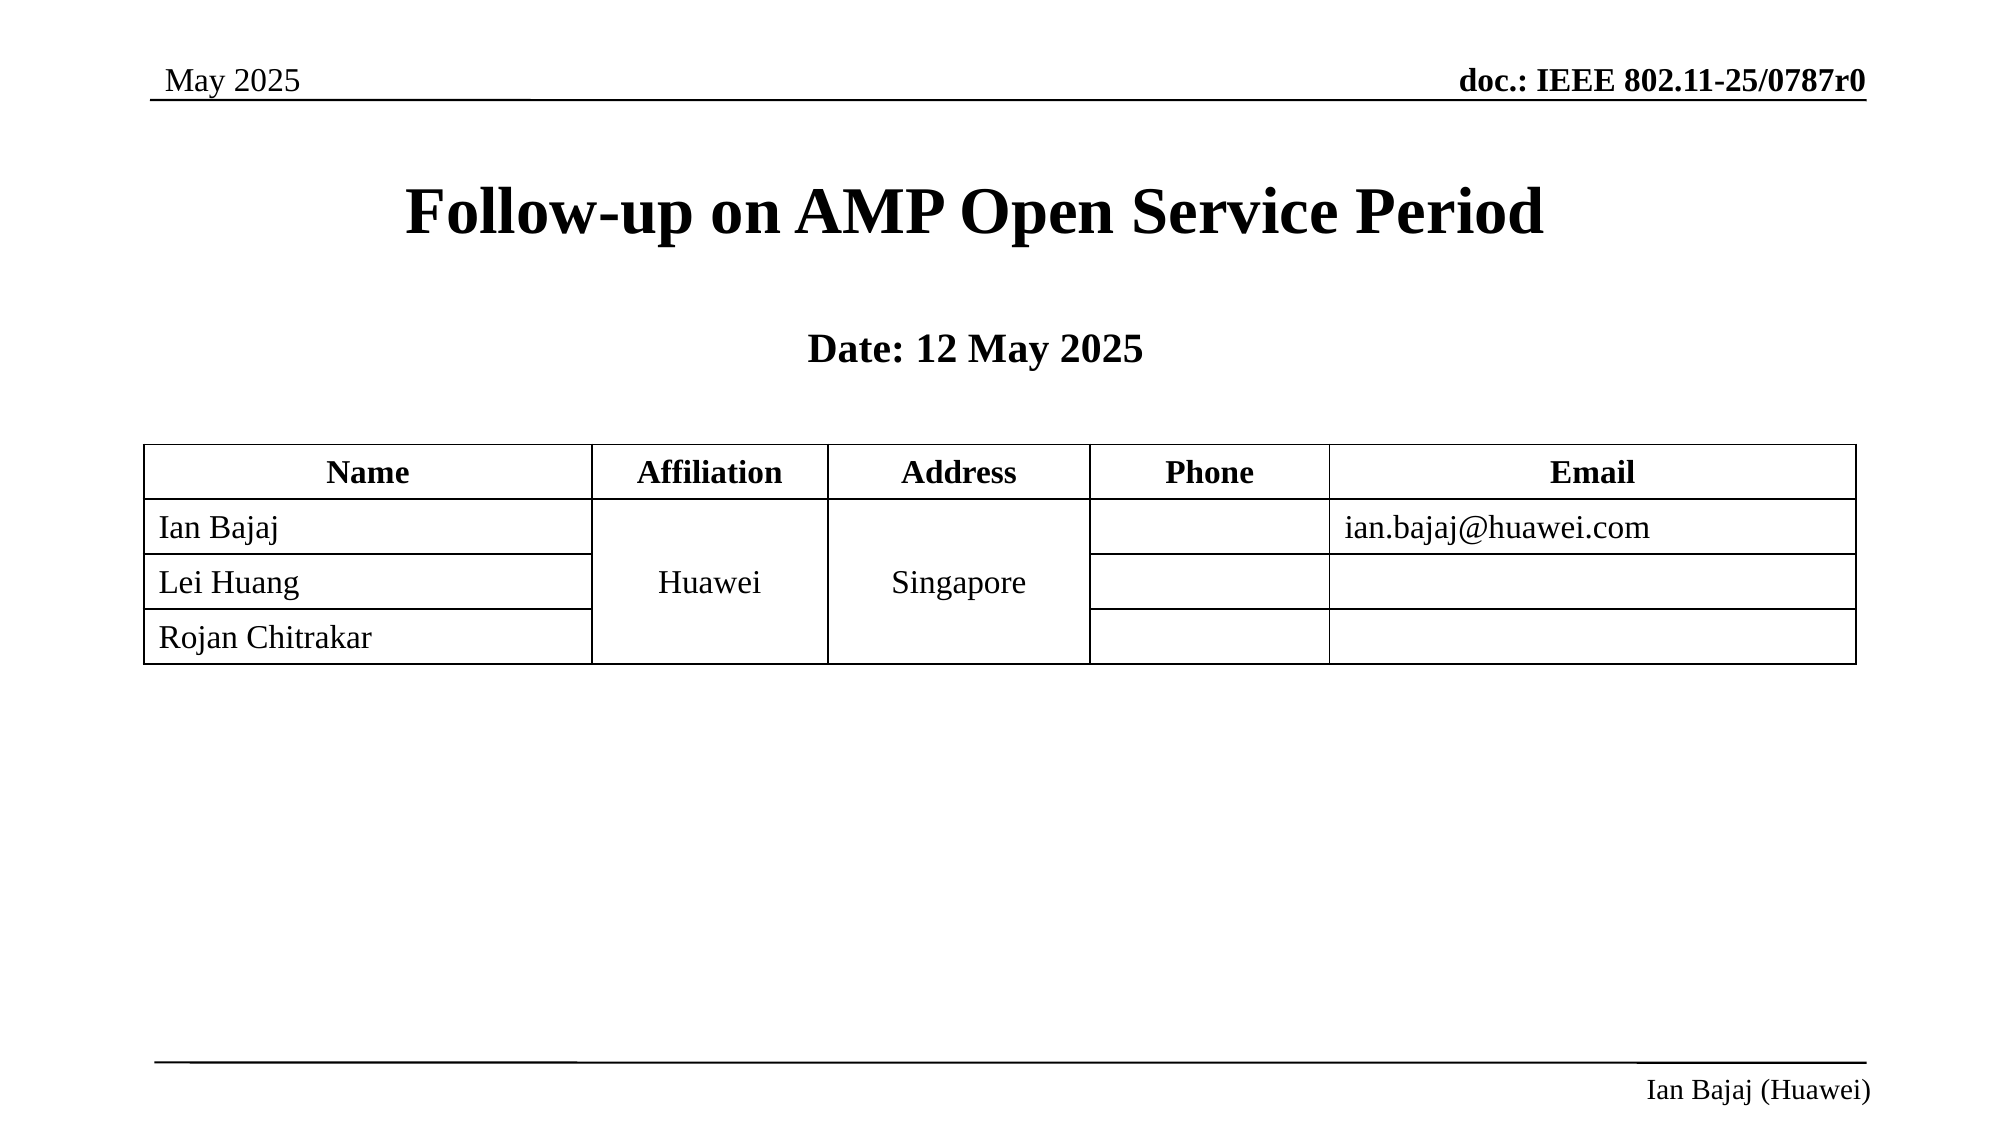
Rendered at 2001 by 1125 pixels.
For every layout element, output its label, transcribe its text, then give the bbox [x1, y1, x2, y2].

table_cell [1330, 555, 1855, 608]
text_box Date: 12 May 2025 [338, 313, 1614, 376]
table_cell Lei Huang [145, 555, 591, 608]
table_cell [1091, 555, 1329, 608]
table_header Affiliation [593, 445, 827, 498]
table_cell Rojan Chitrakar [145, 610, 591, 663]
table_header Email [1330, 445, 1855, 498]
table_cell Singapore [829, 500, 1089, 663]
table_cell [1091, 610, 1329, 663]
text_box Follow-up on AMP Open Service Period [279, 100, 1673, 314]
table_cell ian.bajaj@huawei.com [1330, 500, 1855, 553]
table_header Phone [1091, 445, 1329, 498]
table_cell Huawei [593, 500, 827, 663]
table_cell [1091, 500, 1329, 553]
table_cell [1330, 610, 1855, 663]
table_header Name [145, 445, 591, 498]
table_cell Ian Bajaj [145, 500, 591, 553]
table_header Address [829, 445, 1089, 498]
